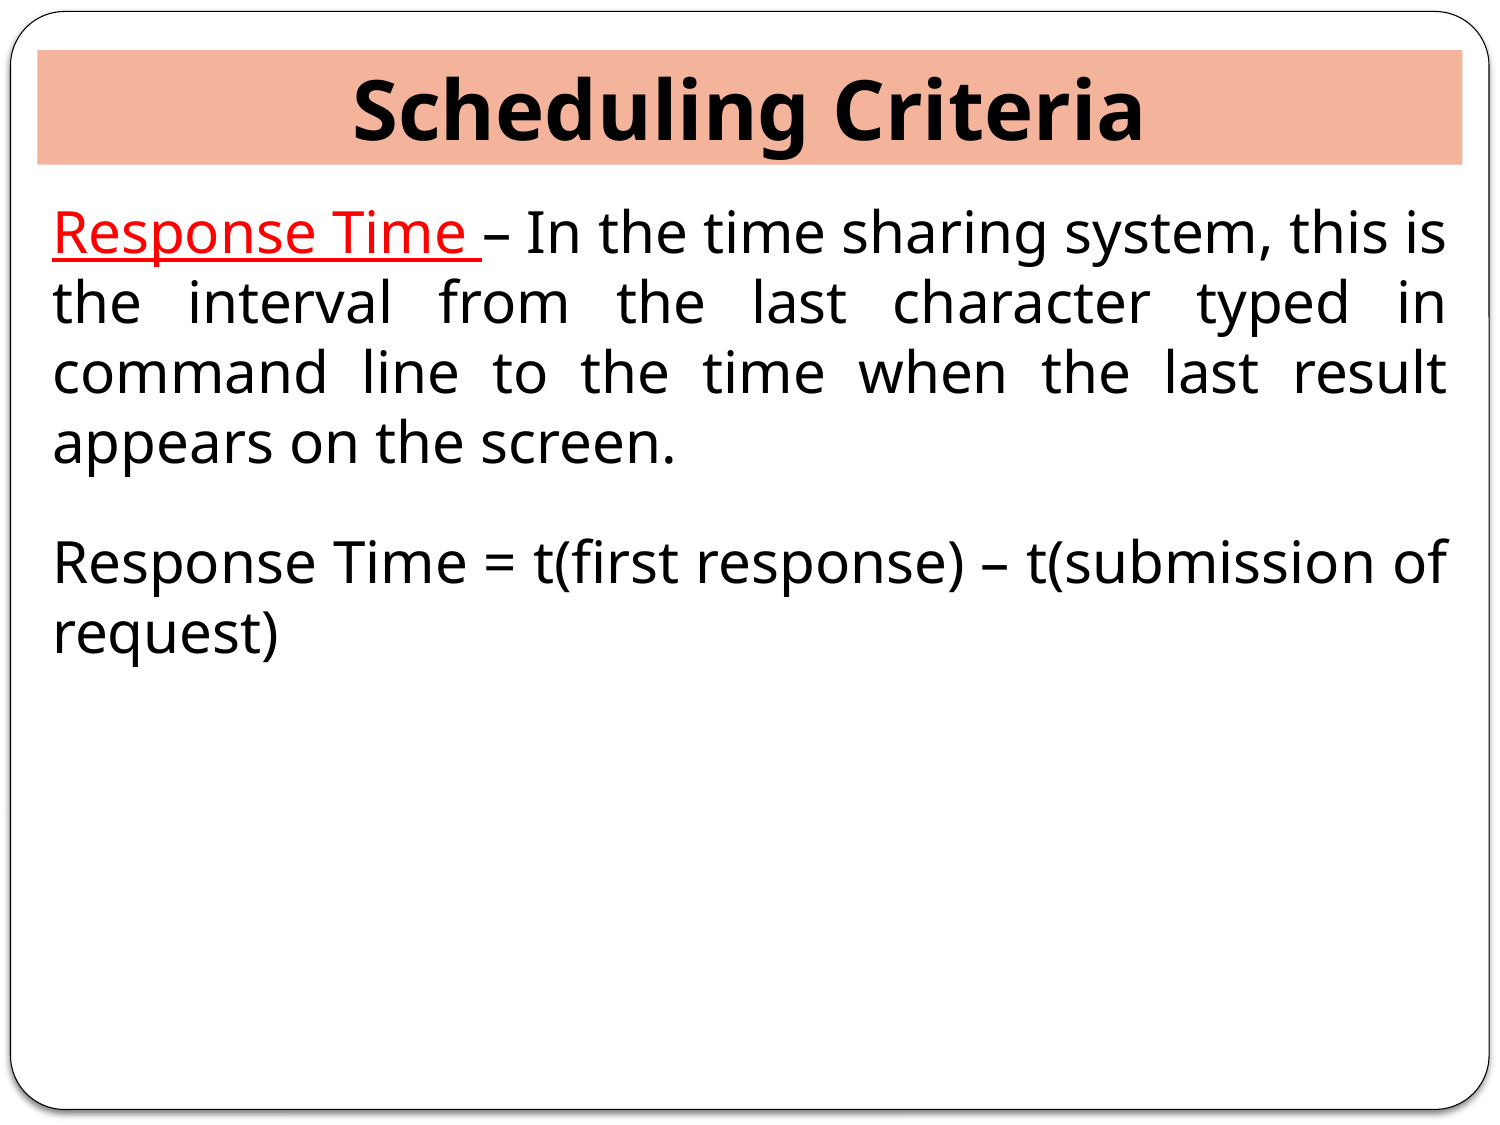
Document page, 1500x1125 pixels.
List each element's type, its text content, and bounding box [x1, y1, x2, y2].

text_box Response Time – In the time sharing system, this is the interval from the last character typed in command line to the time when the last result appears on the screen. Response Time = t(first response) – t(submission of request) [37, 187, 1463, 672]
text_box Scheduling Criteria [37, 50, 1463, 165]
